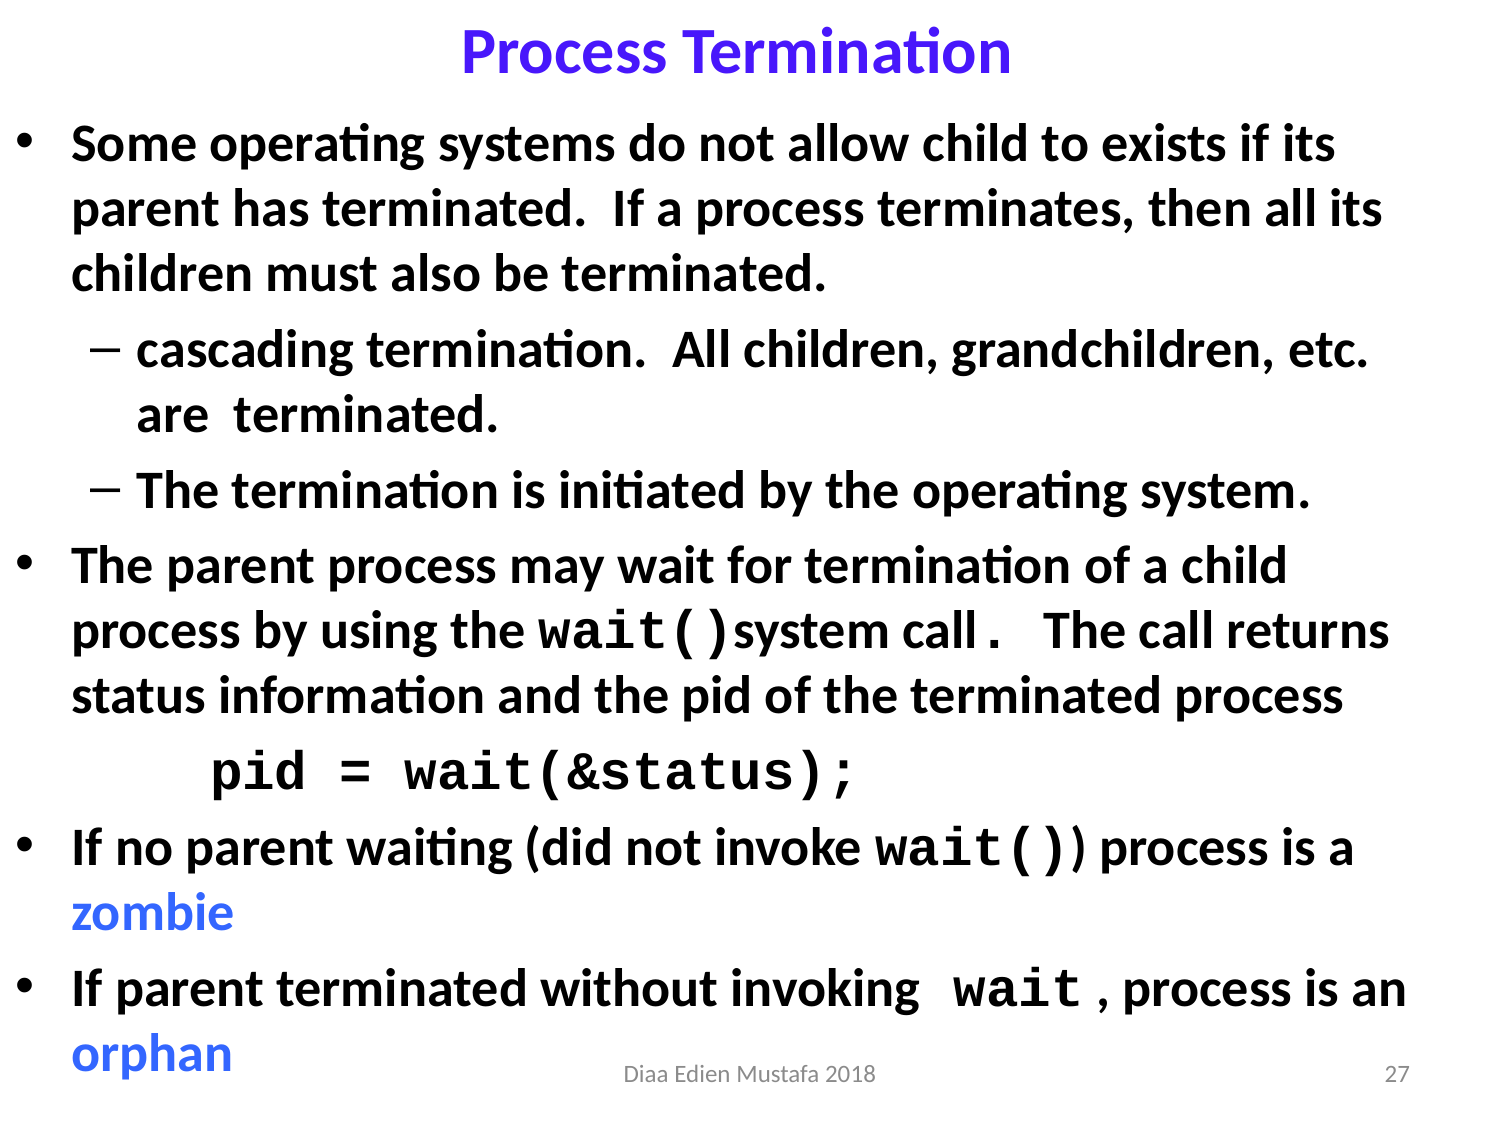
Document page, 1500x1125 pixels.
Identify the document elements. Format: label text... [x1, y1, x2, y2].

title Process Termination [62, 0, 1413, 95]
list Some operating systems do not allow child to exists if its parent has terminated. If a process terminates, then all its children must also be terminated. cascading termination. All children, grandchildren, etc. are terminated. The termination is initiated by the operating system. The parent process may wait for termination of a child process by using the wait()system call. The call returns status information and the pid of the terminated process pid = wait(&status); If no parent waiting (did not invoke wait()) process is a zombie If parent terminated without invoking wait , process is an orphan [0, 99, 1463, 1088]
slide_number 27 [1074, 1042, 1425, 1103]
footer Diaa Edien Mustafa 2018 [512, 1042, 988, 1103]
